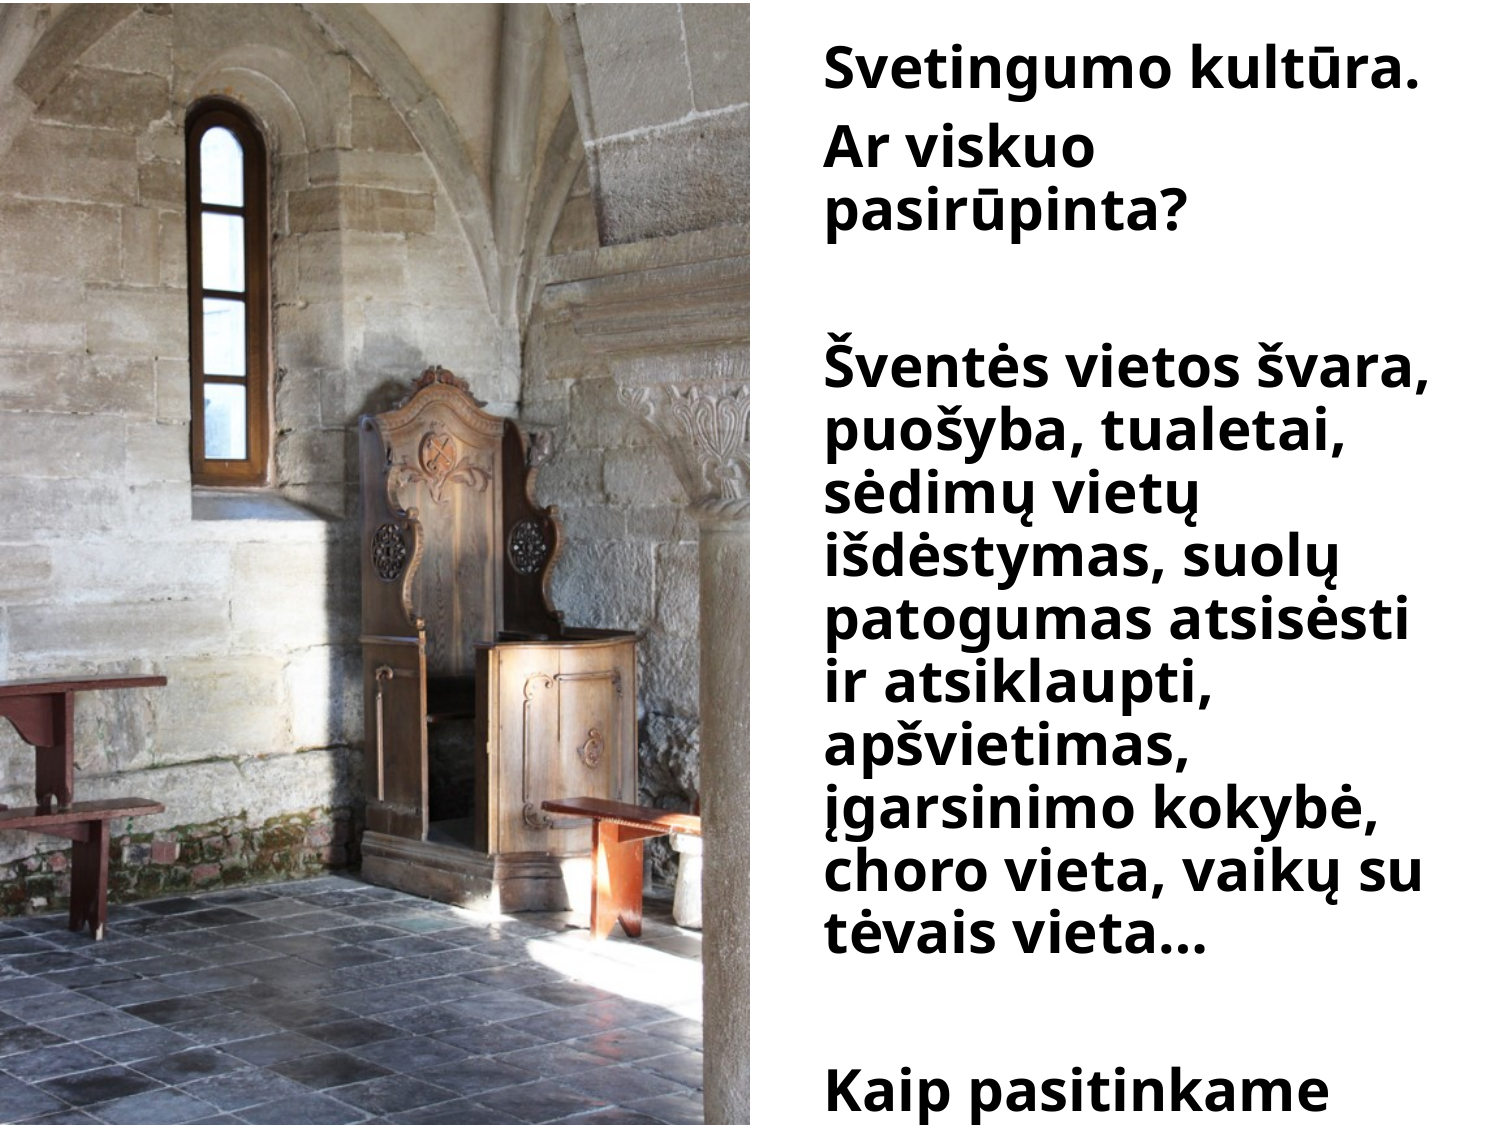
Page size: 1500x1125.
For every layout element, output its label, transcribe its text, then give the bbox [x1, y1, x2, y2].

picture [0, 2, 751, 1125]
text_box Svetingumo kultūra. Ar viskuo pasirūpinta? Šventės vietos švara, puošyba, tualetai, sėdimų vietų išdėstymas, suolų patogumas atsisėsti ir atsiklaupti, apšvietimas, įgarsinimo kokybė, choro vieta, vaikų su tėvais vieta… Kaip pasitinkame atvykusius į mūsų bendruomenės šventę? [809, 30, 1459, 774]
